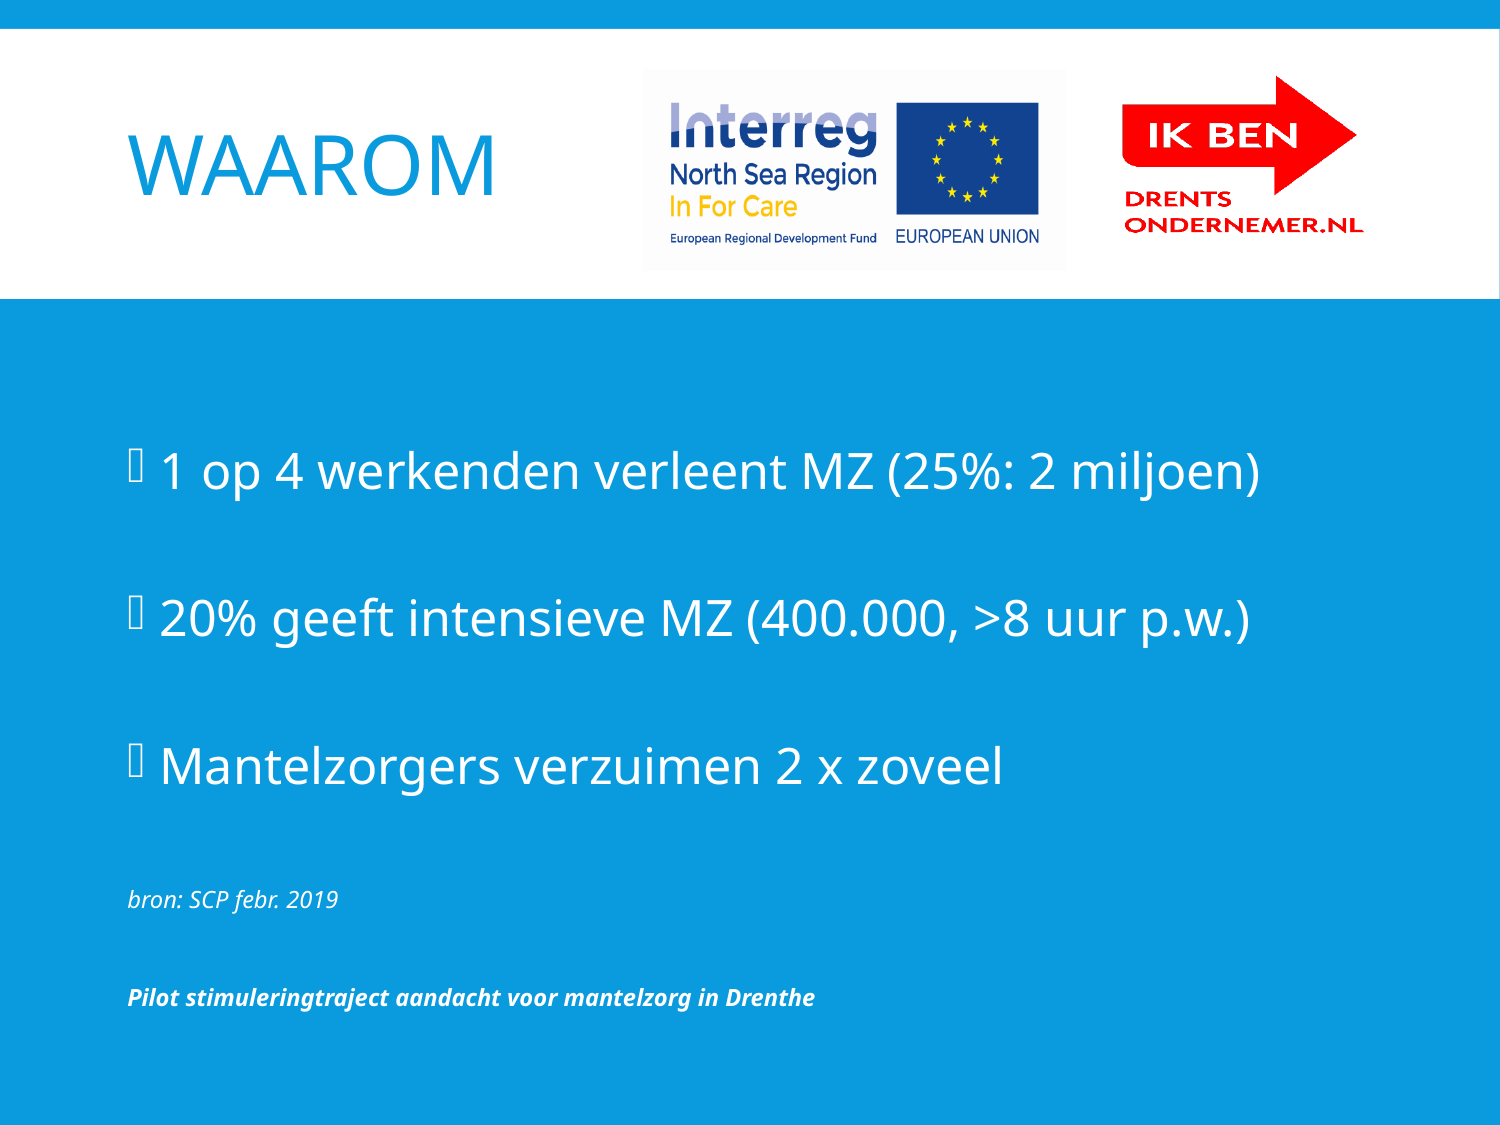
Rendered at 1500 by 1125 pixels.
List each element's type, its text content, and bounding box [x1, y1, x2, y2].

title Waarom [112, 46, 1388, 295]
picture [643, 69, 1066, 271]
list 1 op 4 werkenden verleent MZ (25%: 2 miljoen) 20% geeft intensieve MZ (400.000, >8 uur p.w.) Mantelzorgers verzuimen 2 x zoveel bron: SCP febr. 2019 Pilot stimuleringtraject aandacht voor mantelzorg in Drenthe [112, 329, 1388, 1020]
picture [1115, 69, 1365, 251]
